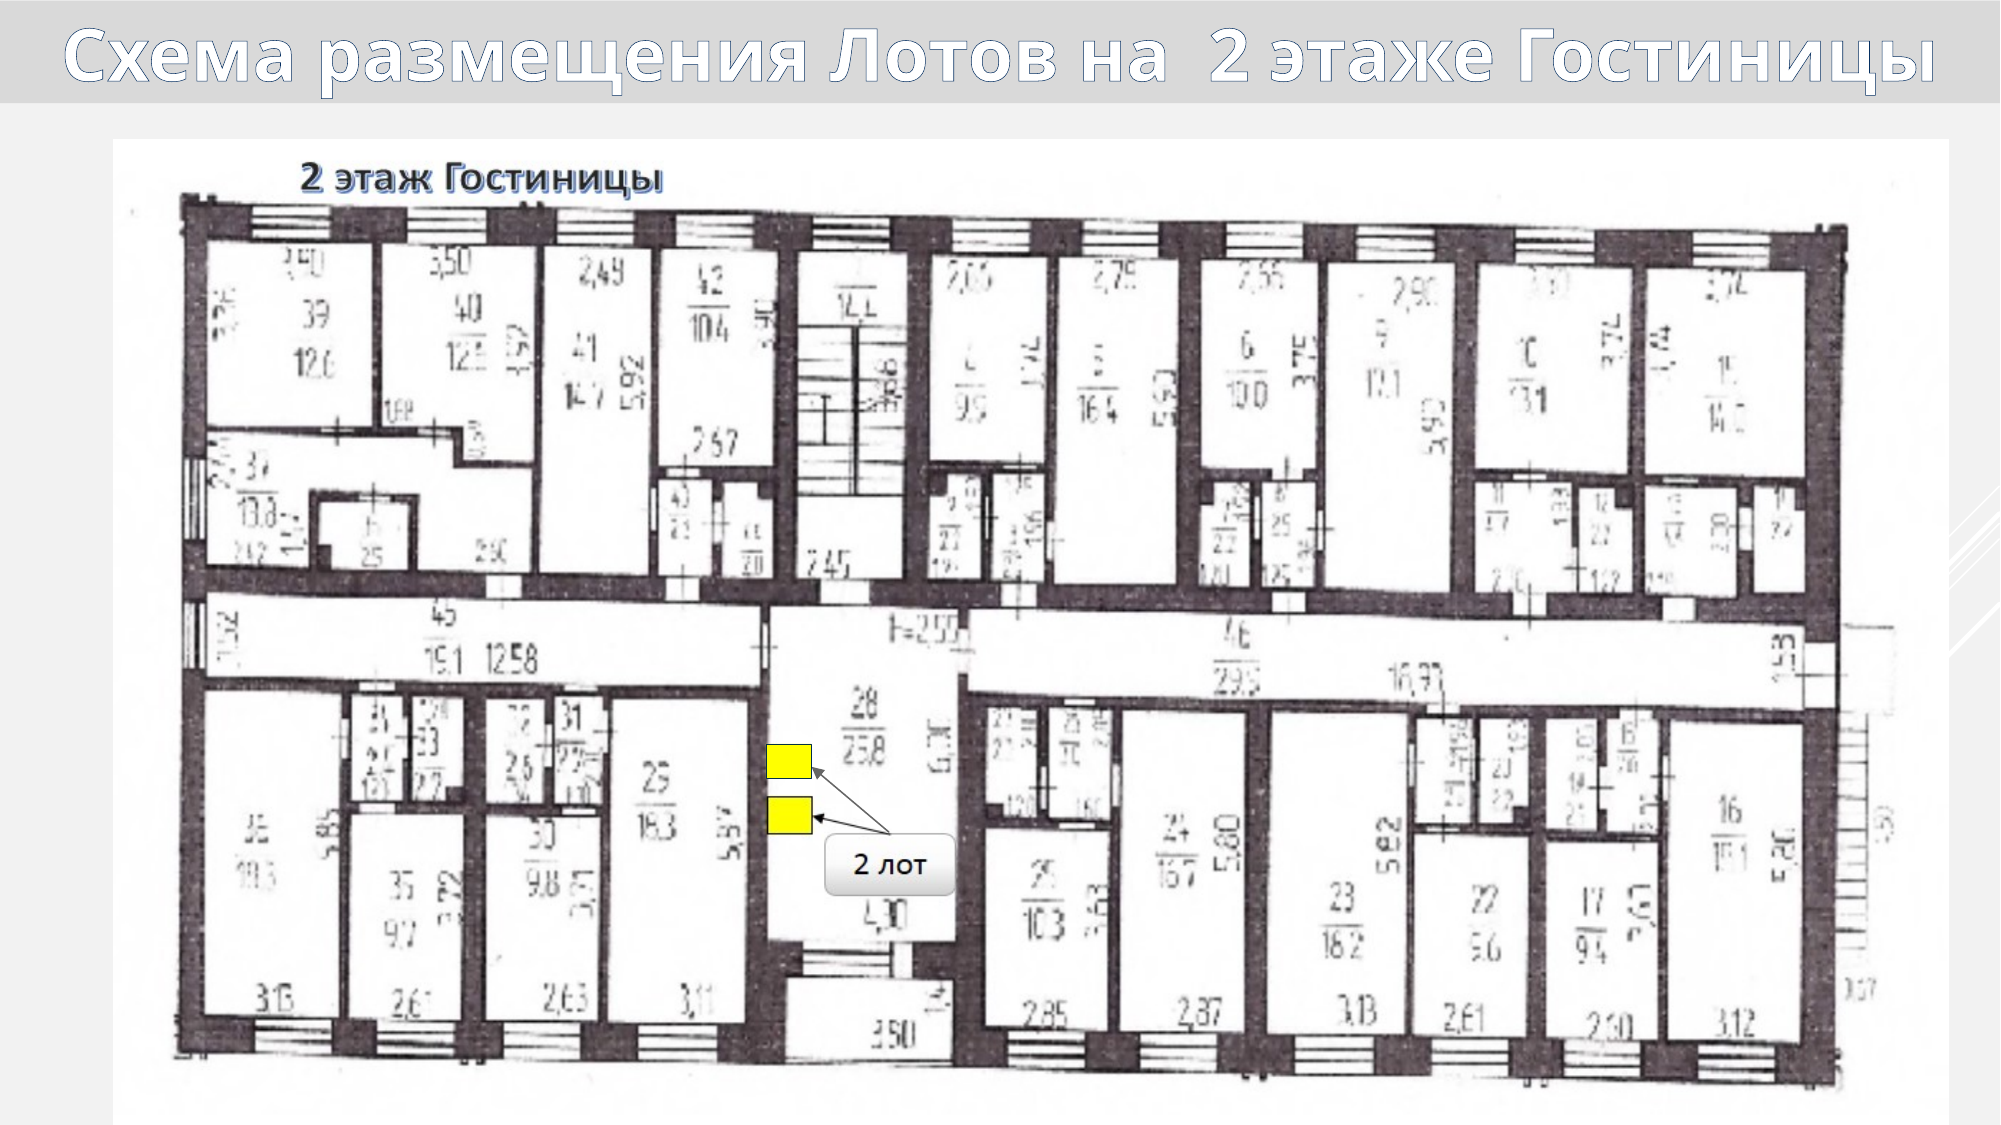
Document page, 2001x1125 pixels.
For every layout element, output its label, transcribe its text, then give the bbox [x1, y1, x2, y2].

text_box Схема размещения Лотов на 2 этаже Гостиницы [0, 0, 2000, 104]
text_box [811, 766, 890, 833]
picture [113, 139, 1949, 1125]
